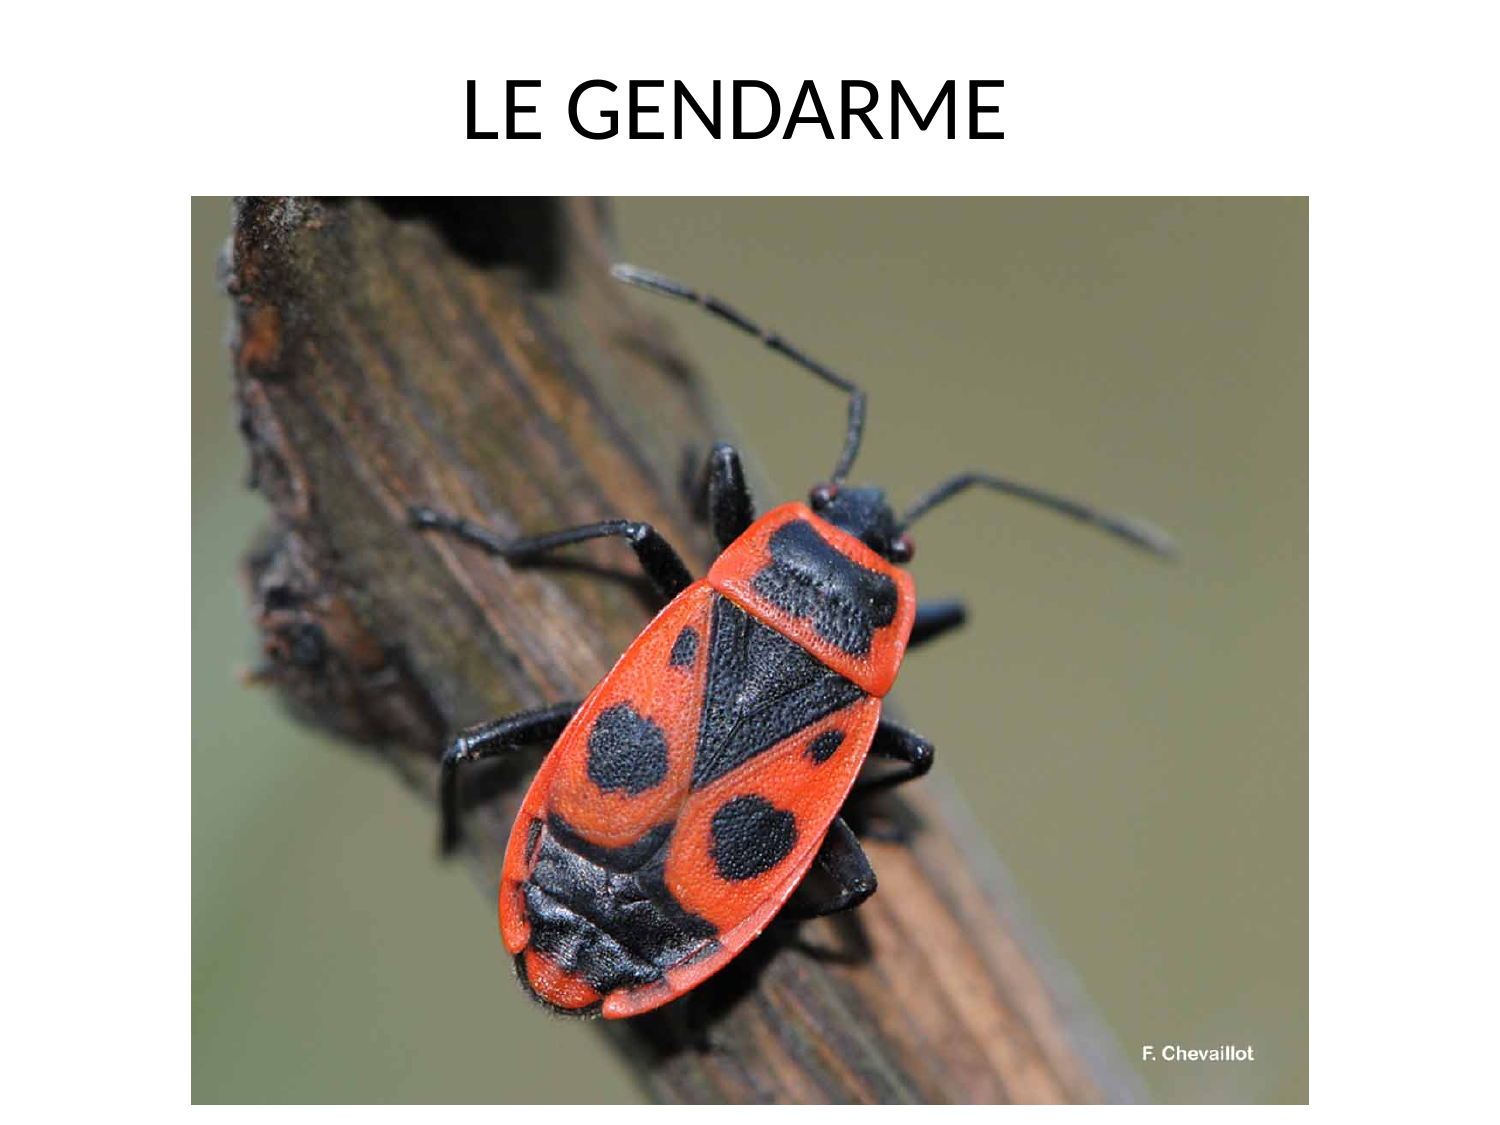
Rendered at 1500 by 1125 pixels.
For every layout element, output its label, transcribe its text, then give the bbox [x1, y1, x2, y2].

text_box LE GENDARME [191, 8, 1279, 195]
picture [191, 196, 1309, 1106]
